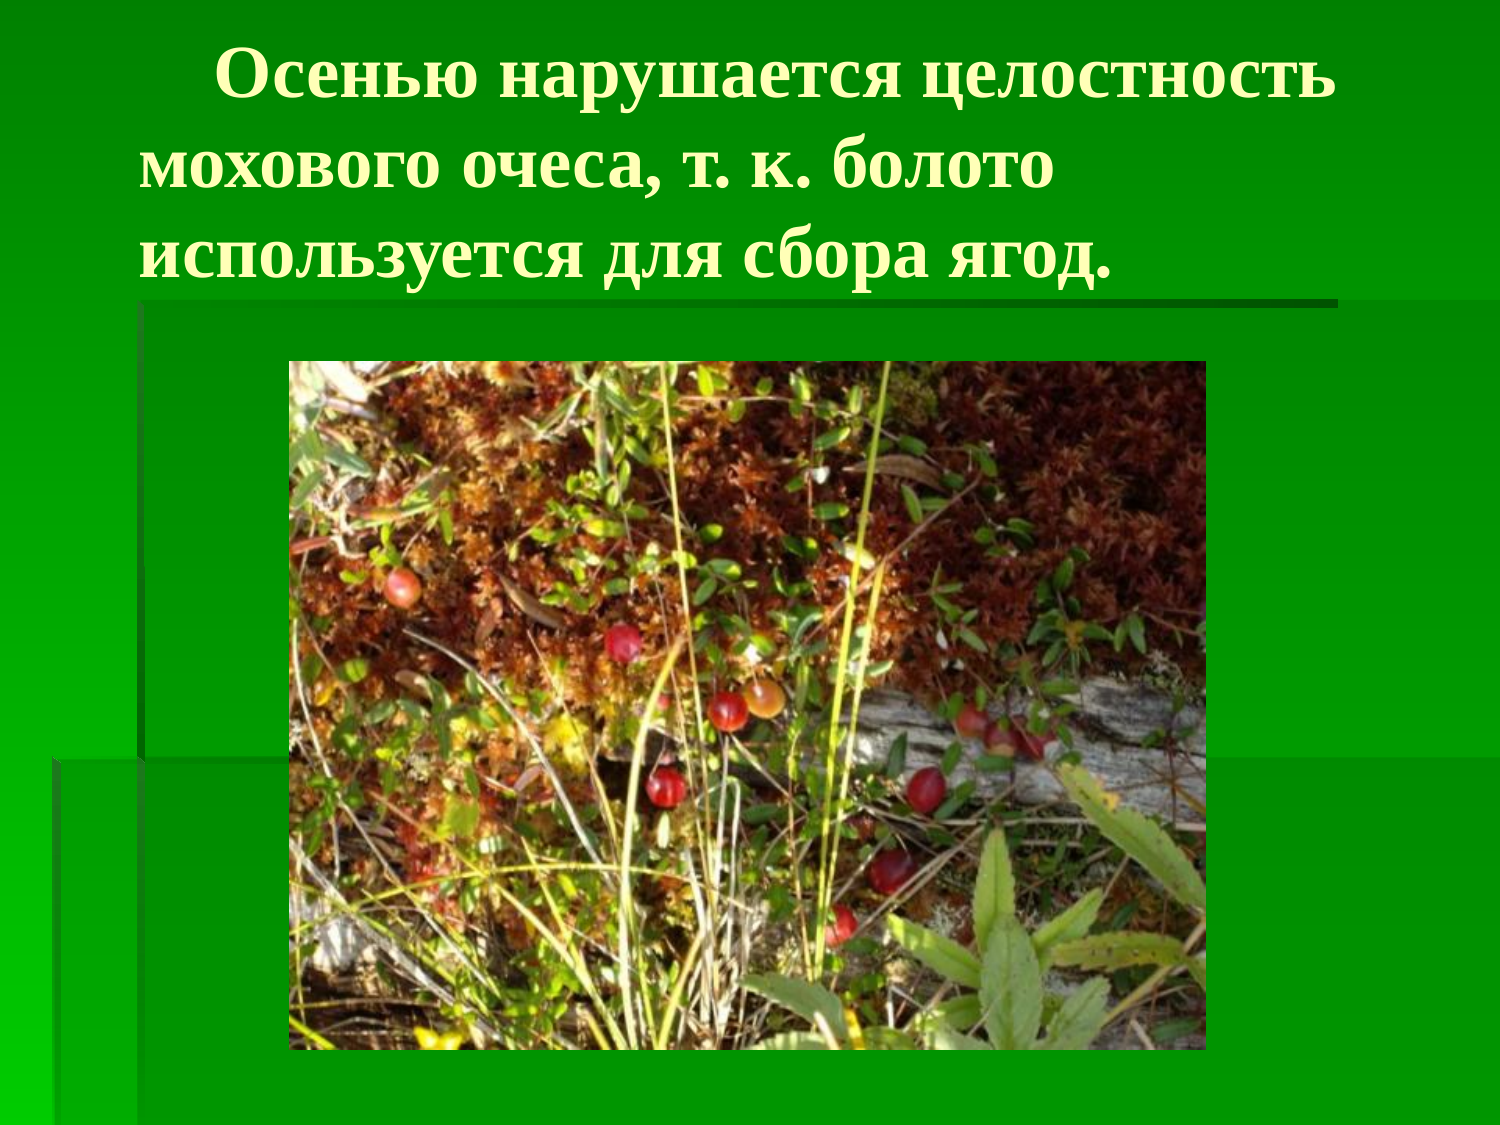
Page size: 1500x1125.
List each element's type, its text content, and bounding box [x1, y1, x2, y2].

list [288, 361, 1207, 1050]
title Осенью нарушается целостность мохового очеса, т. к. болото используется для сбора ягод. [123, 39, 1436, 276]
